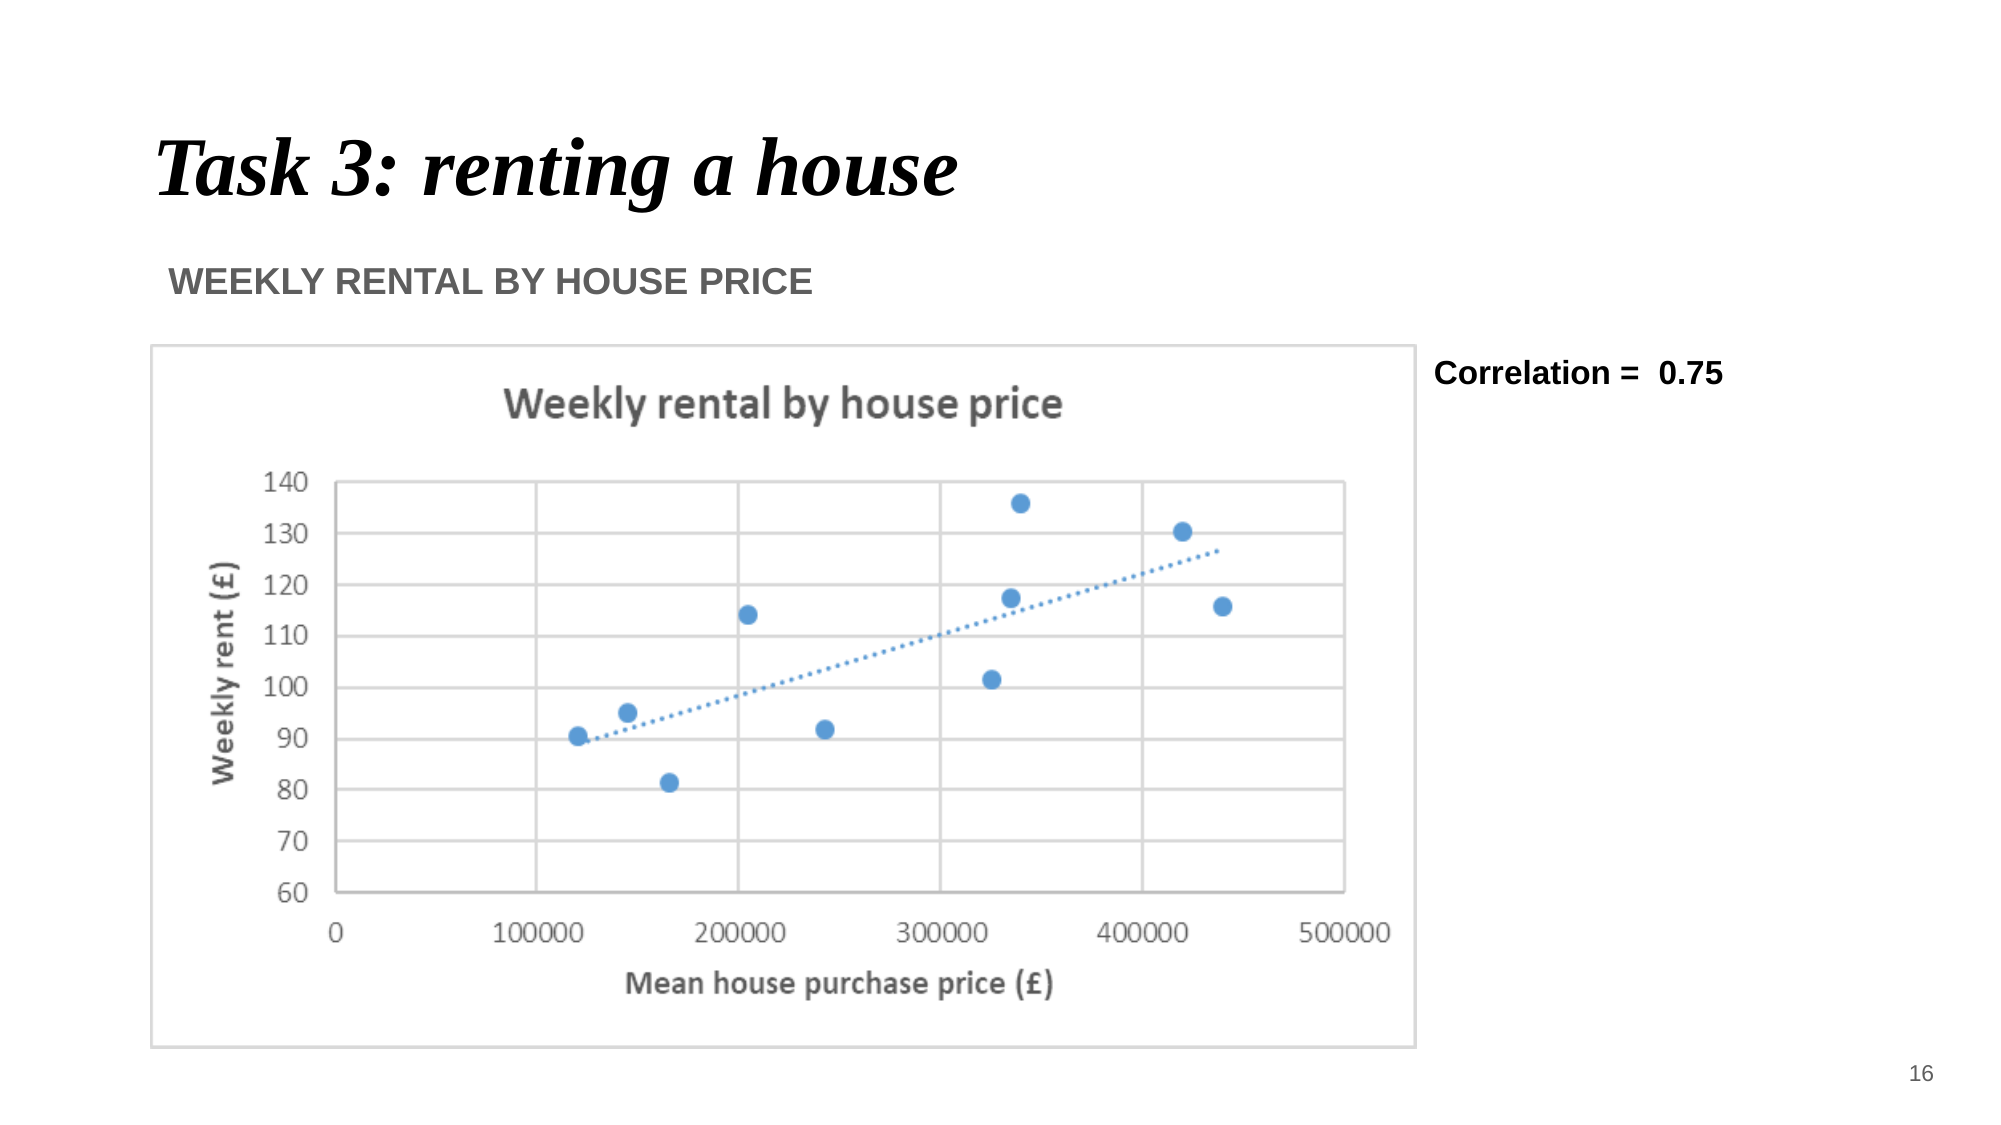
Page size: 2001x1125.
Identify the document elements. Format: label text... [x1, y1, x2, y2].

title Task 3: renting a house [137, 59, 1932, 278]
text_box Weekly rental by house price [153, 250, 829, 310]
text_box Correlation = 0.75 [1419, 344, 1748, 399]
picture [149, 344, 1417, 1049]
